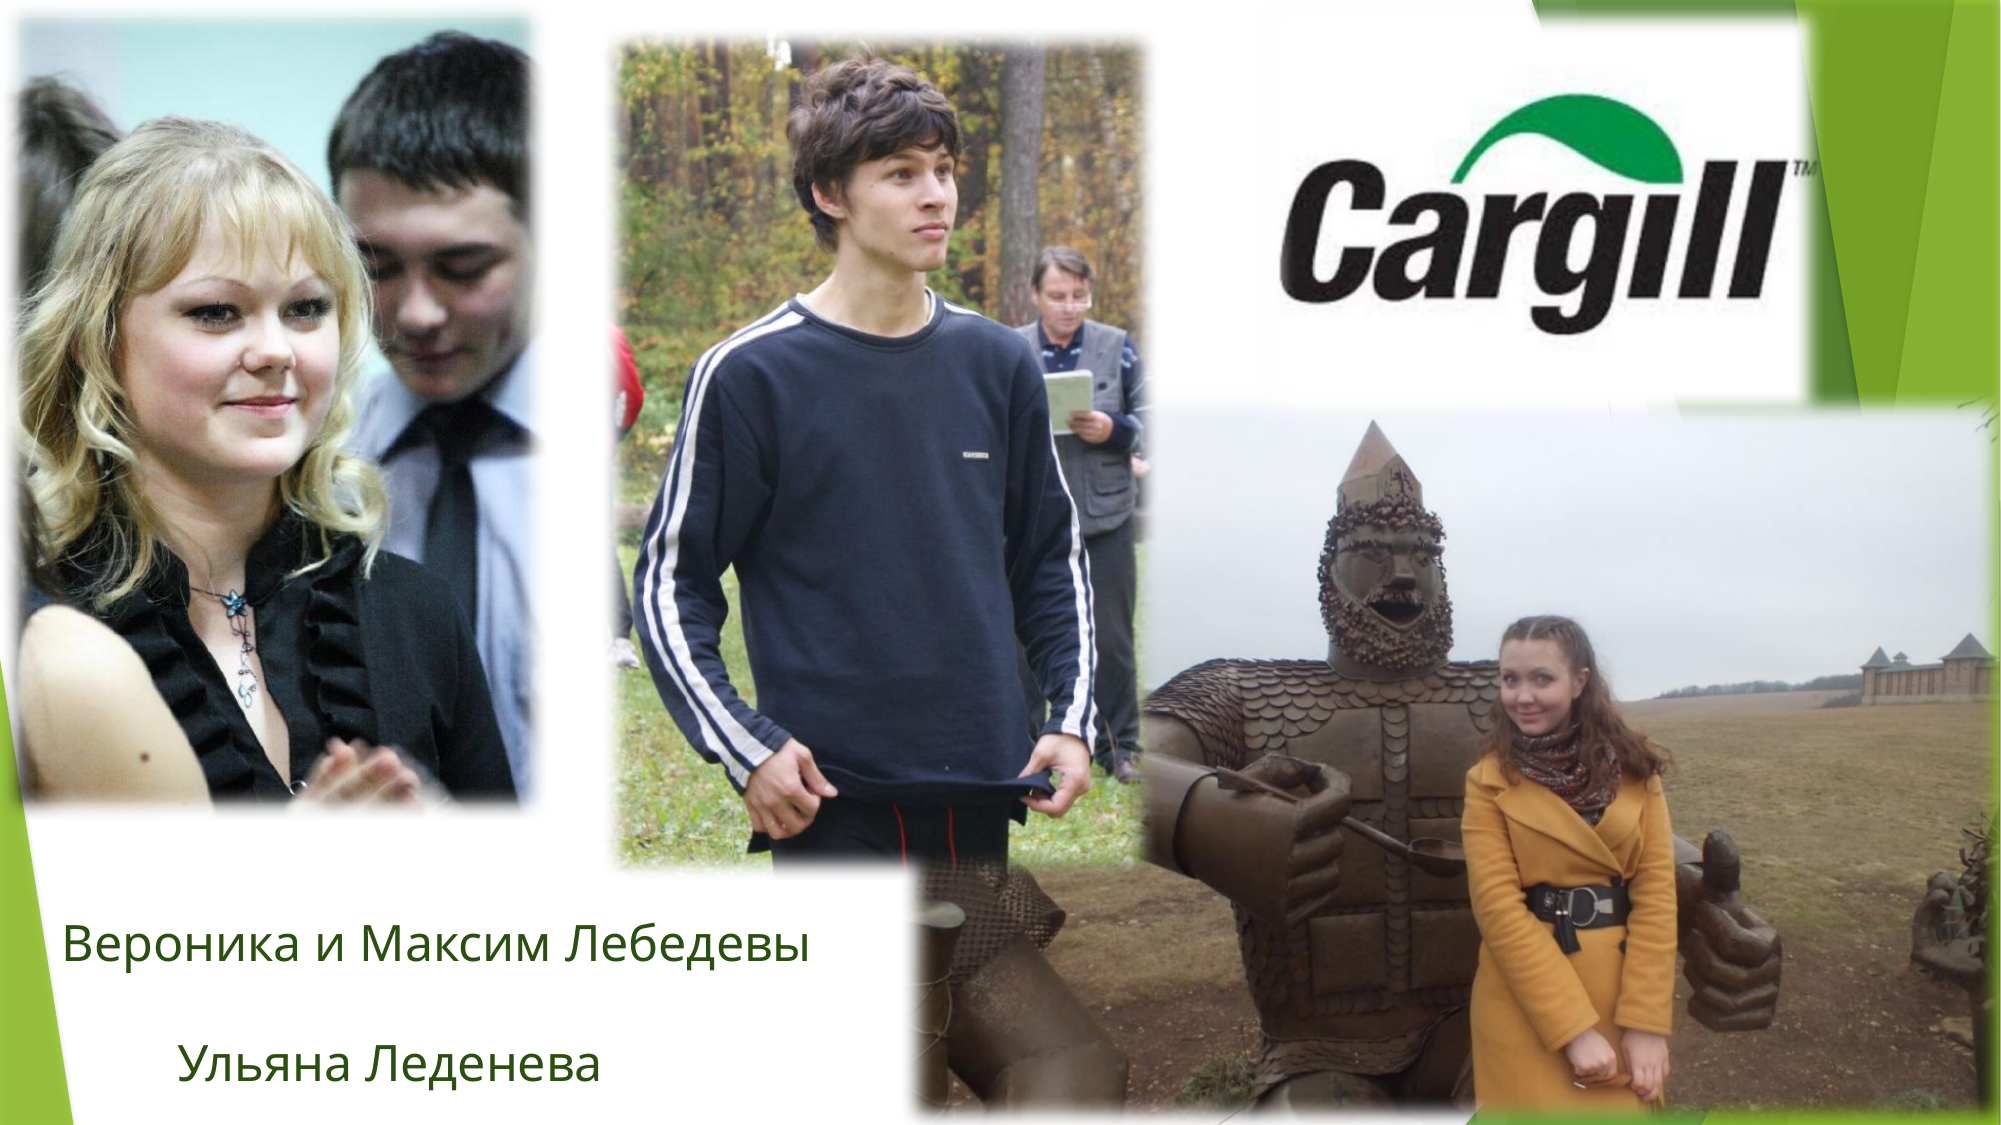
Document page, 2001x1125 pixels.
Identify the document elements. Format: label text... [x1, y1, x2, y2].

picture [601, 0, 2000, 1125]
picture [0, 0, 548, 821]
title Вероника и Максим Лебедевы Ульяна Леденева [33, 820, 894, 1100]
